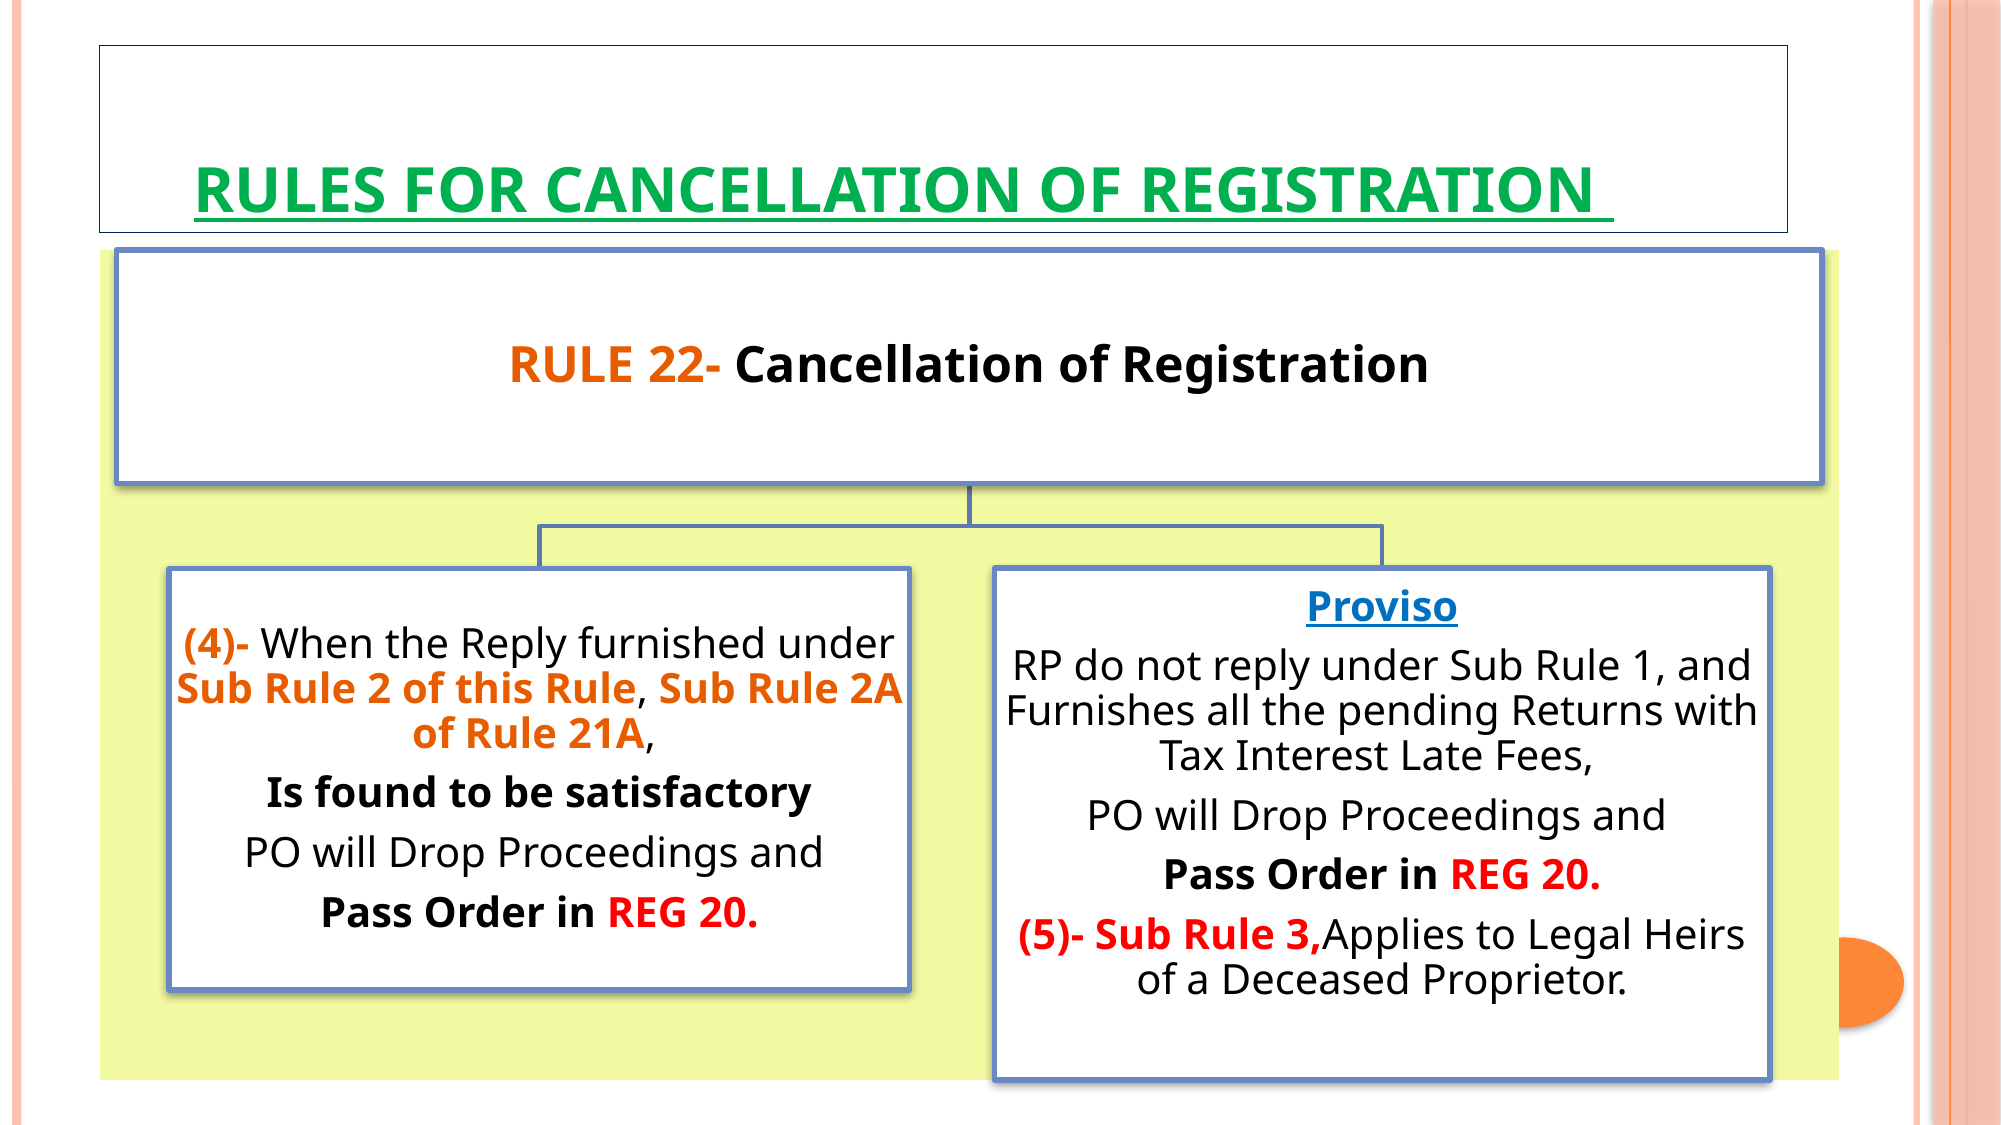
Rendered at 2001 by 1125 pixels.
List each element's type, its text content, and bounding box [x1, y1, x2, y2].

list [99, 249, 1840, 1081]
title Rules for cancellation of registration [99, 45, 1788, 233]
